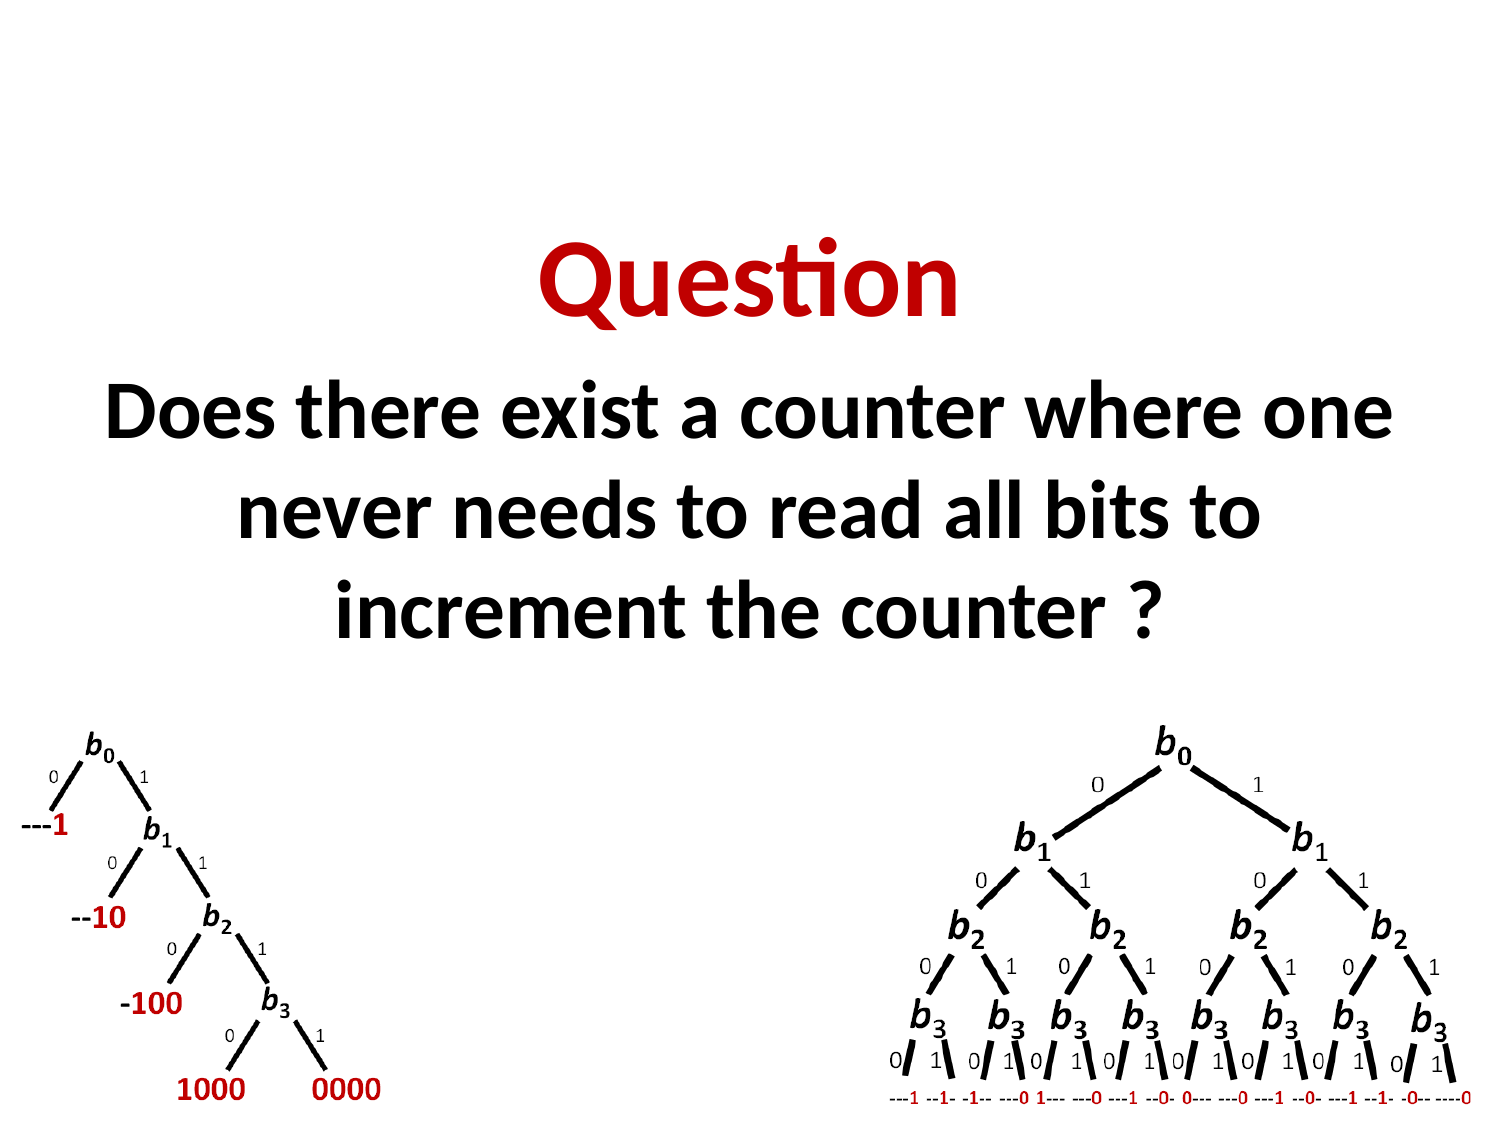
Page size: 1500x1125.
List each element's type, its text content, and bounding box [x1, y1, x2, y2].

list Question Does there exist a counter where one never needs to read all bits to increment the counter ? [75, 196, 1425, 939]
picture [17, 727, 385, 1106]
picture [879, 715, 1471, 1110]
